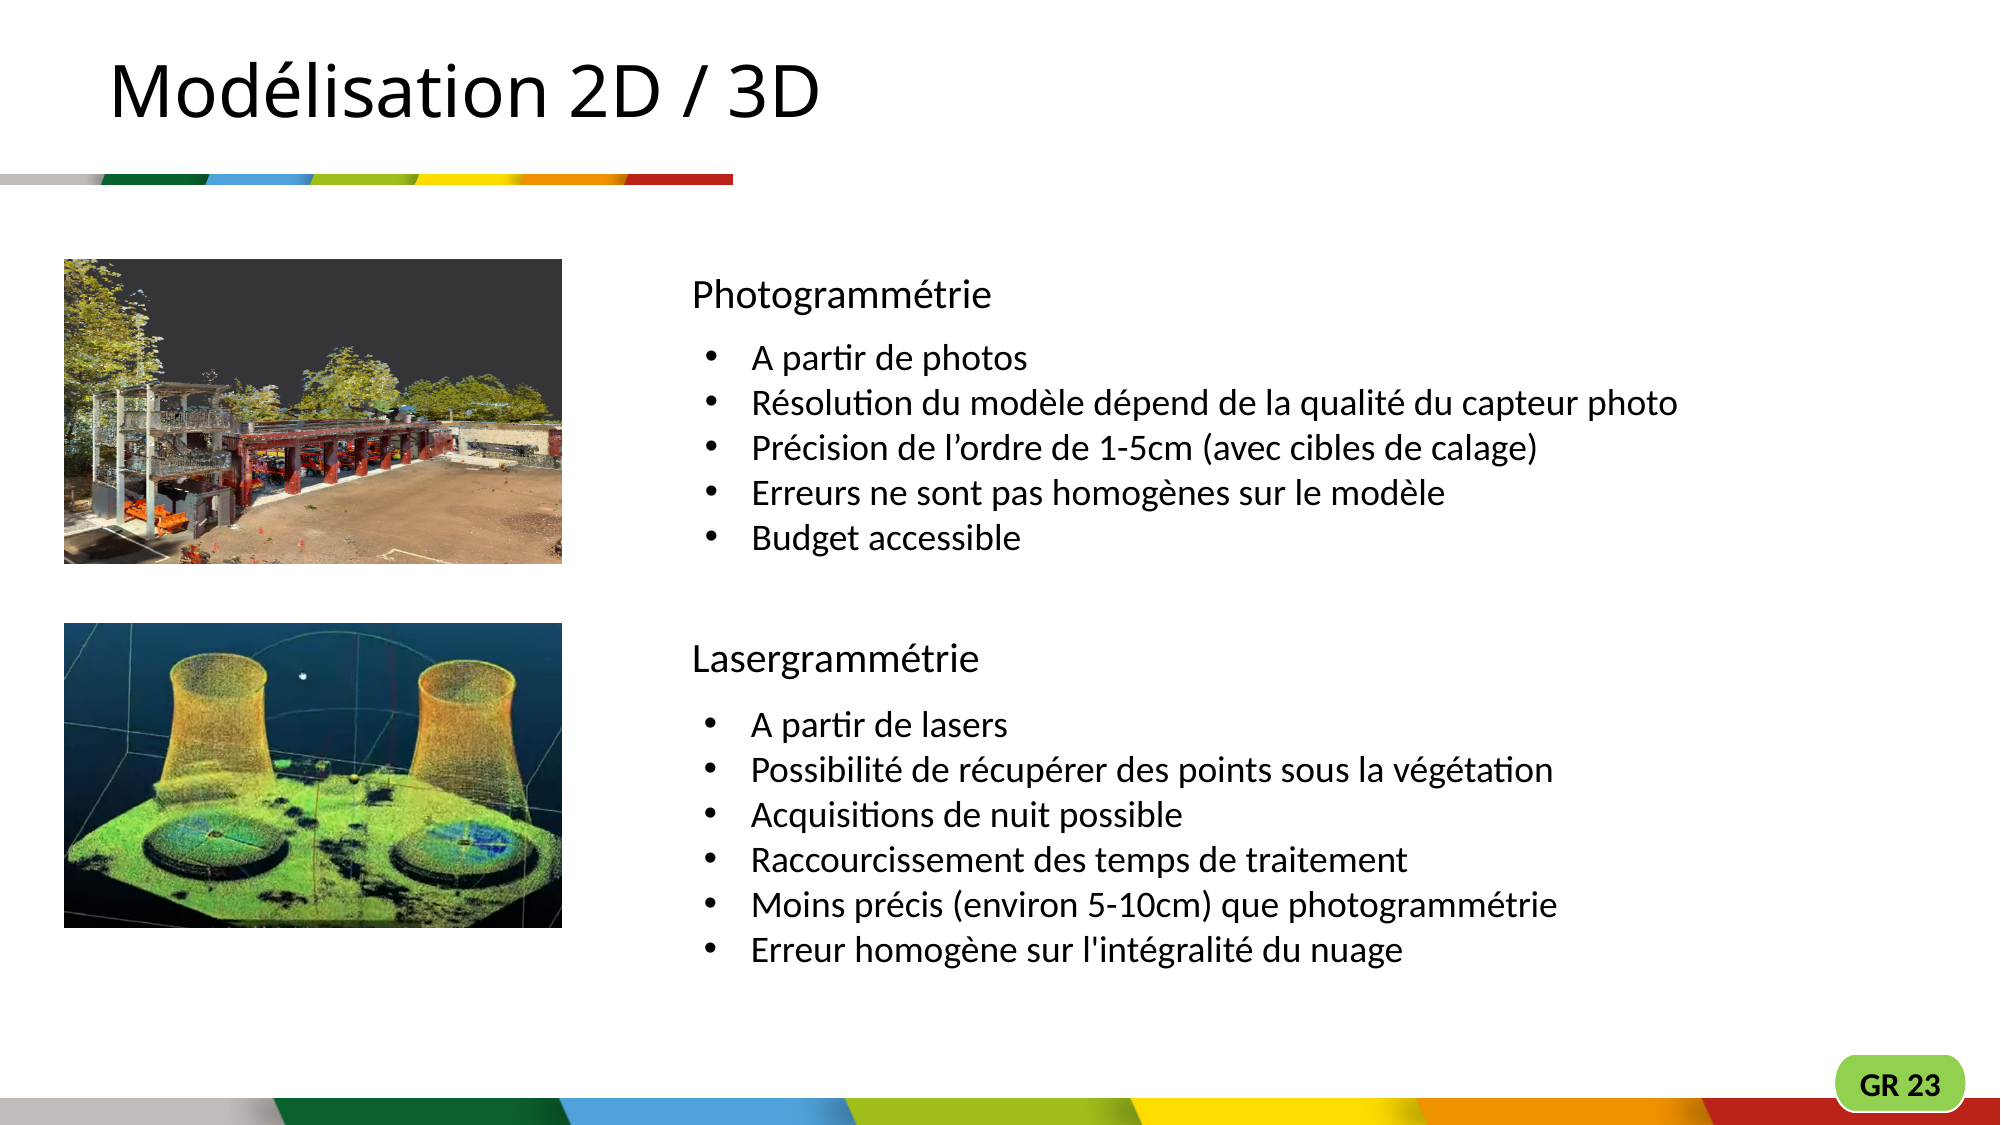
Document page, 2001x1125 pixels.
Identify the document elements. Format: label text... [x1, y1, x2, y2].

picture [64, 259, 562, 564]
picture [0, 174, 733, 185]
text_box GR 23 [1833, 1052, 1968, 1098]
text_box A partir de lasers Possibilité de récupérer des points sous la végétation Acquisitions de nuit possible Raccourcissement des temps de traitement Moins précis (environ 5-10cm) que photogrammétrie Erreur homogène sur l'intégralité du nuage [689, 692, 1574, 978]
title Modélisation 2D / 3D [94, 12, 896, 175]
picture [64, 623, 562, 928]
text_box Photogrammétrie [677, 259, 1013, 325]
text_box A partir de photos Résolution du modèle dépend de la qualité du capteur photo Précision de l’ordre de 1-5cm (avec cibles de calage) Erreurs ne sont pas homogènes sur le modèle Budget accessible [689, 325, 1695, 566]
picture [0, 1098, 2000, 1125]
text_box Lasergrammétrie [677, 623, 1013, 689]
